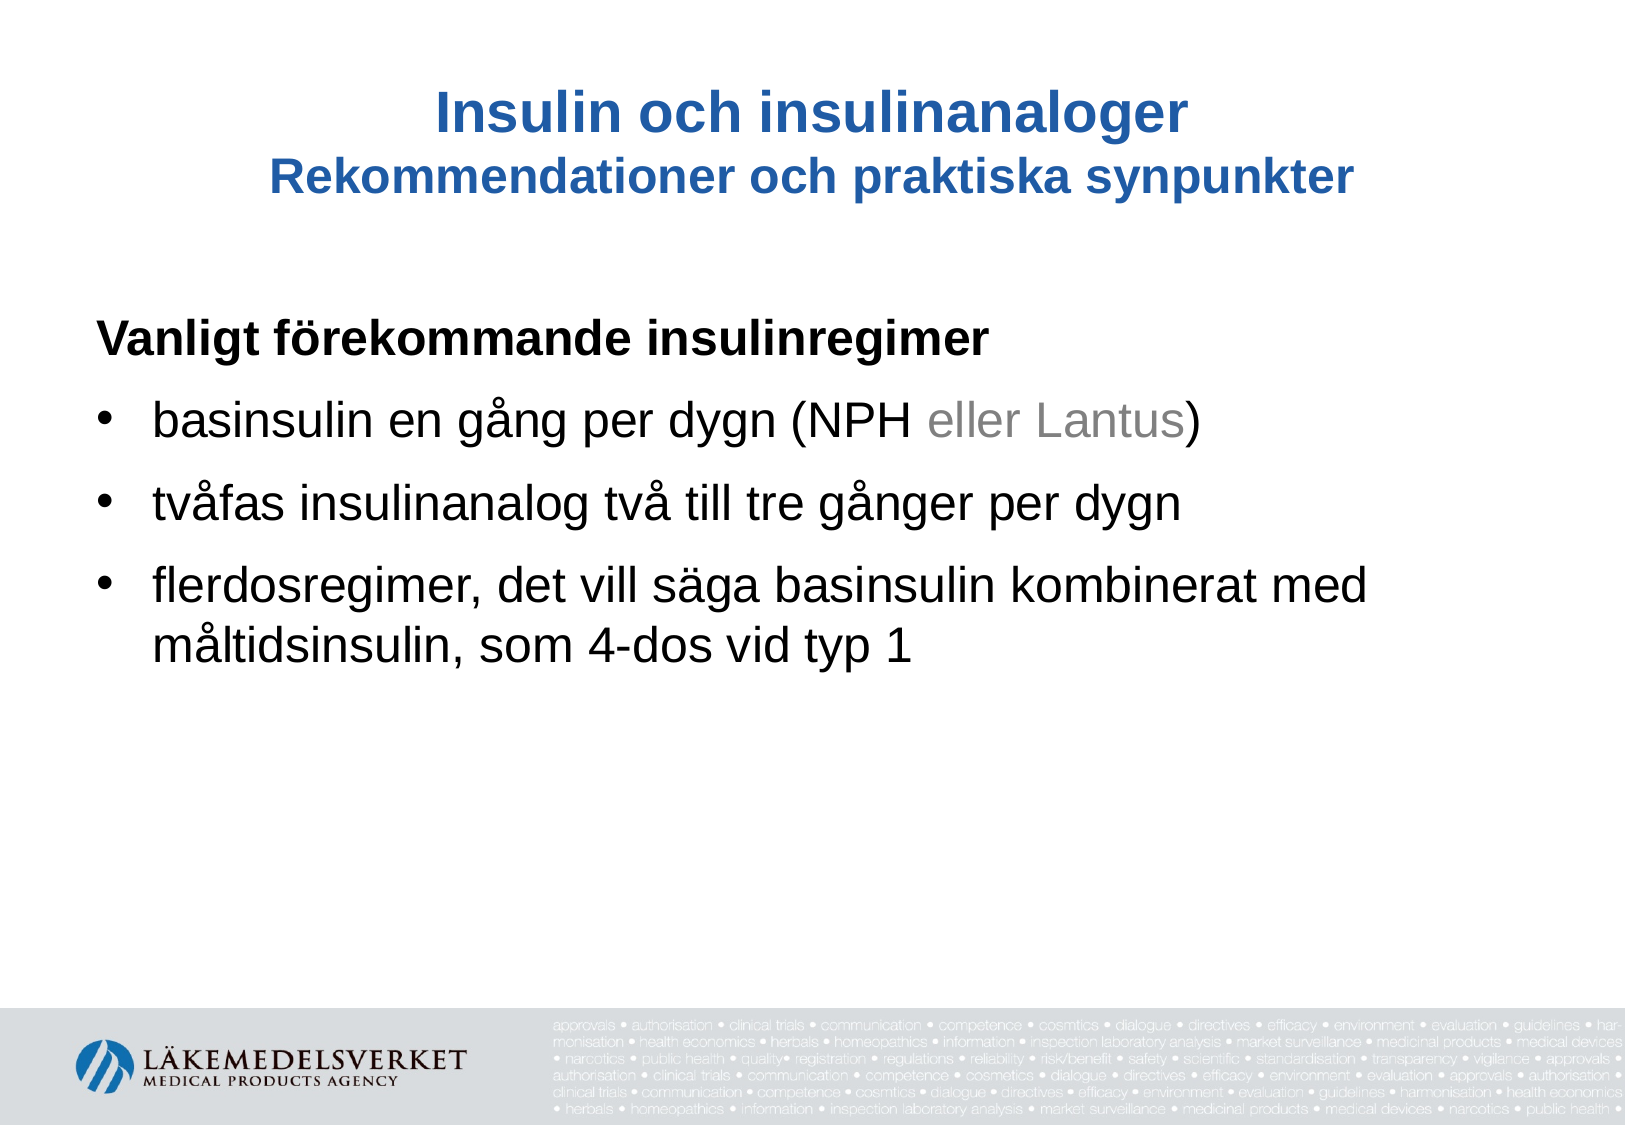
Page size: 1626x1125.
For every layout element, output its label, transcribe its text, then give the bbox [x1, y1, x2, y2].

list Vanligt förekommande insulinregimer basinsulin en gång per dygn (NPH eller Lantus) tvåfas insulinanalog två till tre gånger per dygn flerdosregimer, det vill säga basinsulin kombinerat med måltidsinsulin, som 4-dos vid typ 1 [81, 297, 1544, 774]
title Insulin och insulinanaloger Rekommendationer och praktiska synpunkter [81, 45, 1544, 233]
picture [0, 1008, 1625, 1125]
